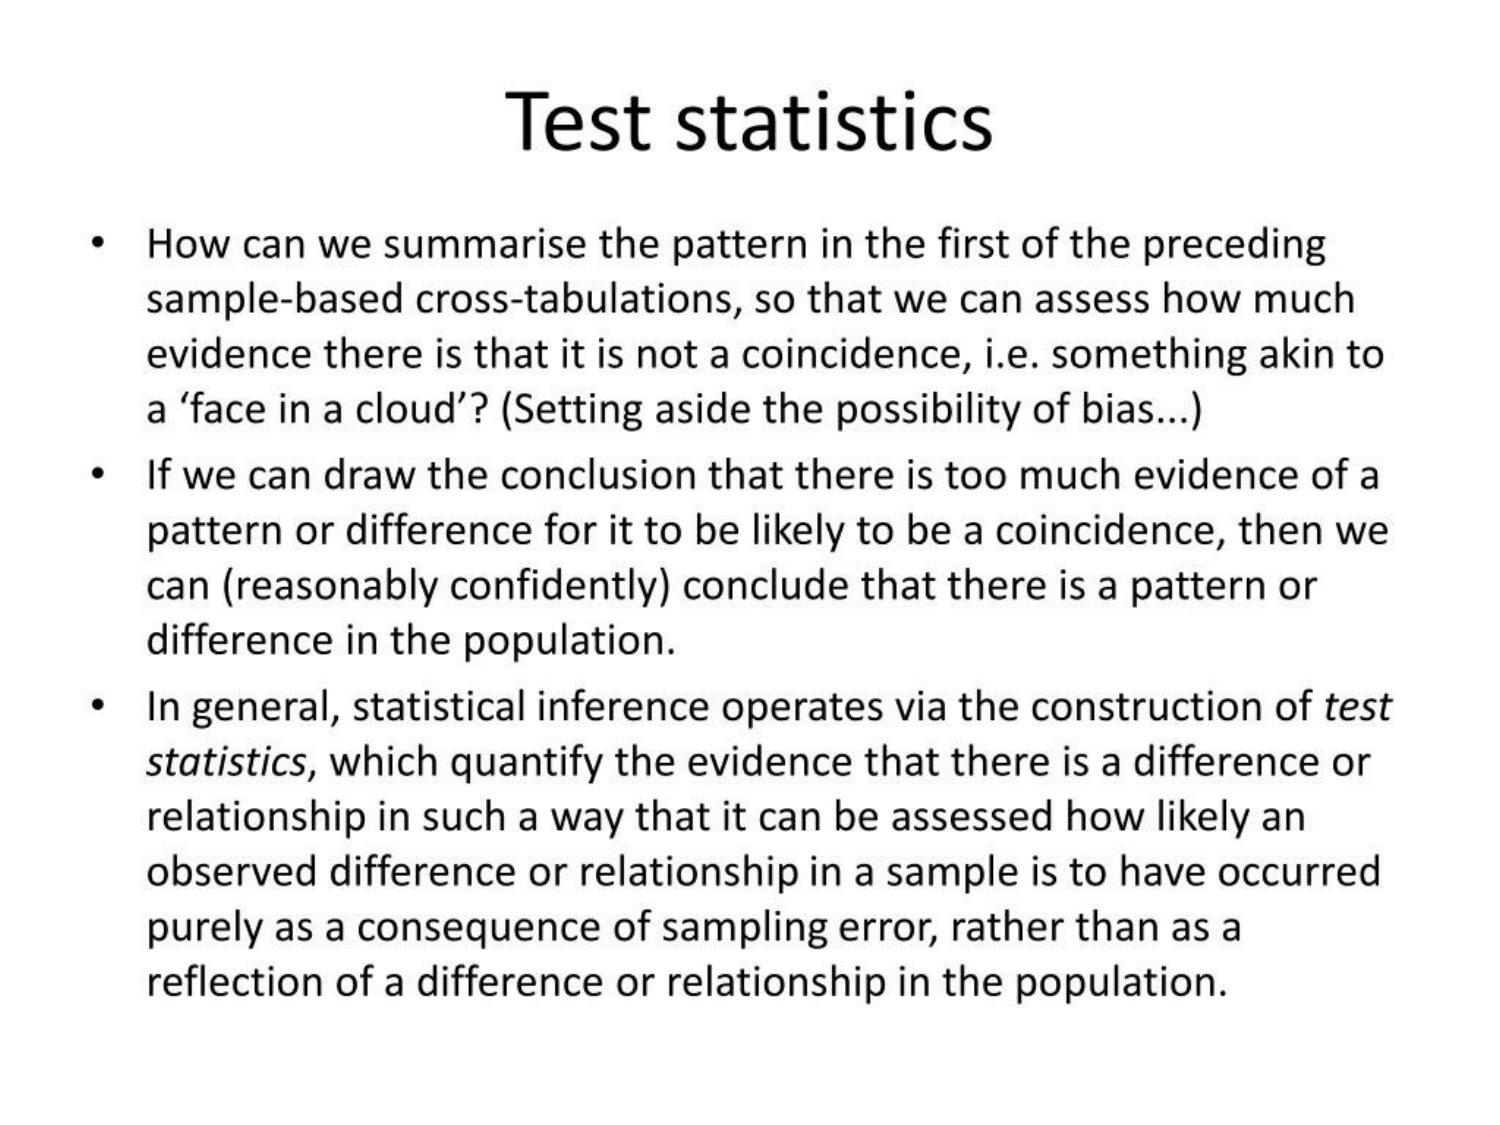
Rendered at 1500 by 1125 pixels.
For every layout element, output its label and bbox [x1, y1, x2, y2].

picture [81, 81, 1395, 1009]
